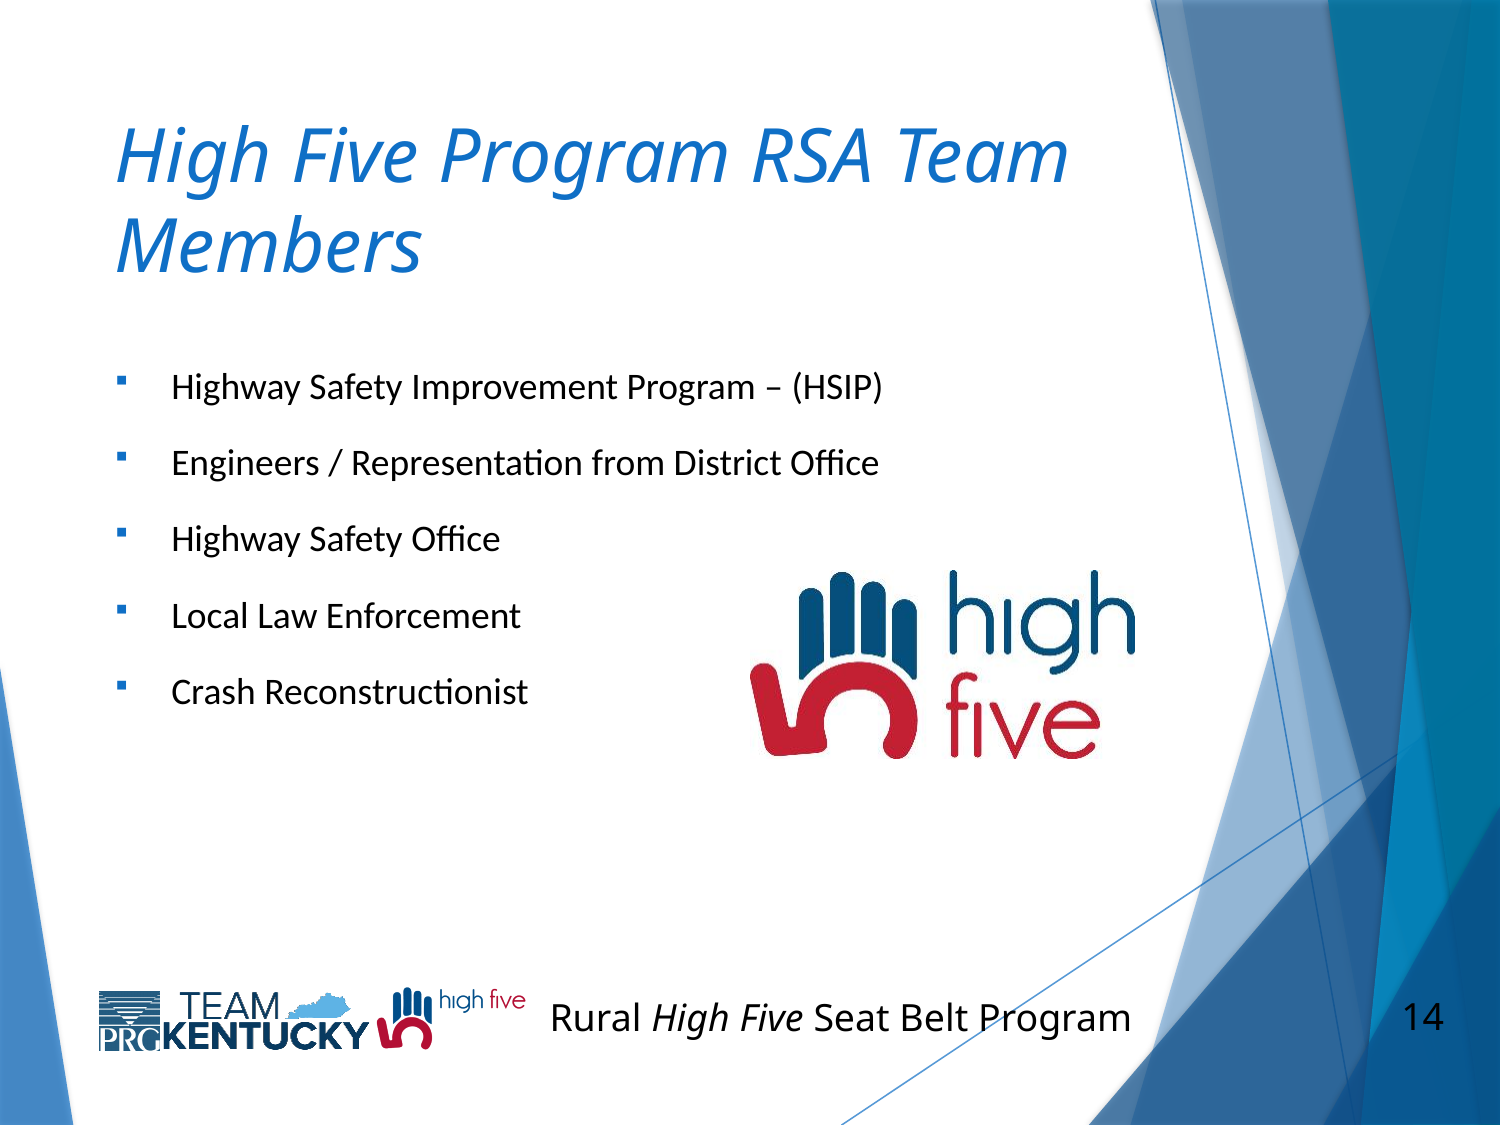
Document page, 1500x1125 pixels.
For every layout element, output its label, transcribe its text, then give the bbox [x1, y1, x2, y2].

picture [99, 991, 160, 1051]
list Highway Safety Improvement Program – (HSIP) Engineers / Representation from District Office Highway Safety Office Local Law Enforcement Crash Reconstructionist [99, 354, 1142, 975]
picture [161, 991, 372, 1051]
slide_number 14 [1386, 986, 1471, 1046]
picture [749, 569, 1135, 760]
title High Five Program RSA Team Members [99, 99, 1142, 317]
footer Rural High Five Seat Belt Program [534, 986, 1354, 1047]
picture [373, 985, 533, 1052]
